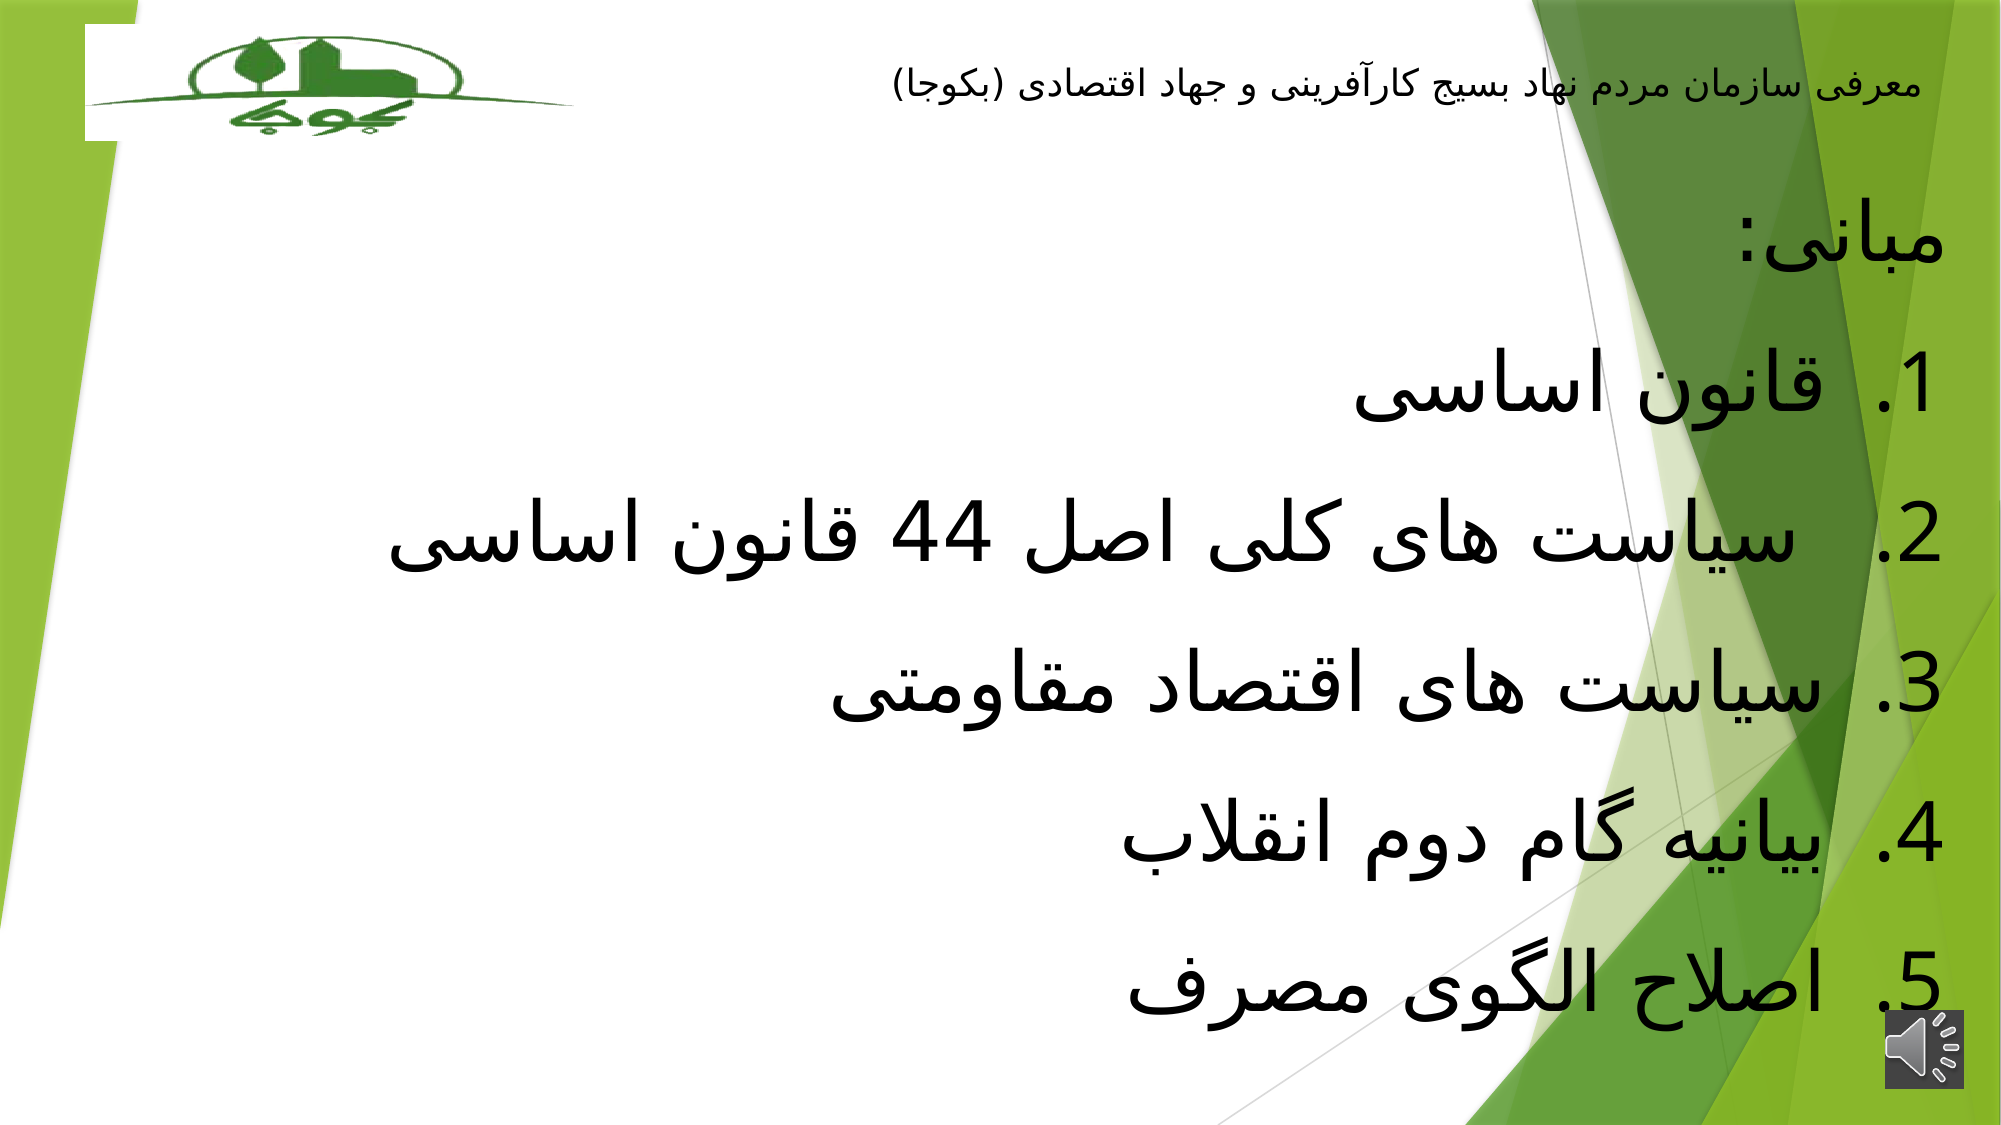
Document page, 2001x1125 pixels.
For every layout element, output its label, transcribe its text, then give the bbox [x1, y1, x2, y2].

picture [1884, 1009, 1966, 1090]
text_box مبانی: قانون اساسی سیاست های کلی اصل 44 قانون اساسی سیاست های اقتصاد مقاومتی بیانیه گام دوم انقلاب اصلاح الگوی مصرف [35, 78, 1964, 1028]
picture [85, 24, 574, 78]
